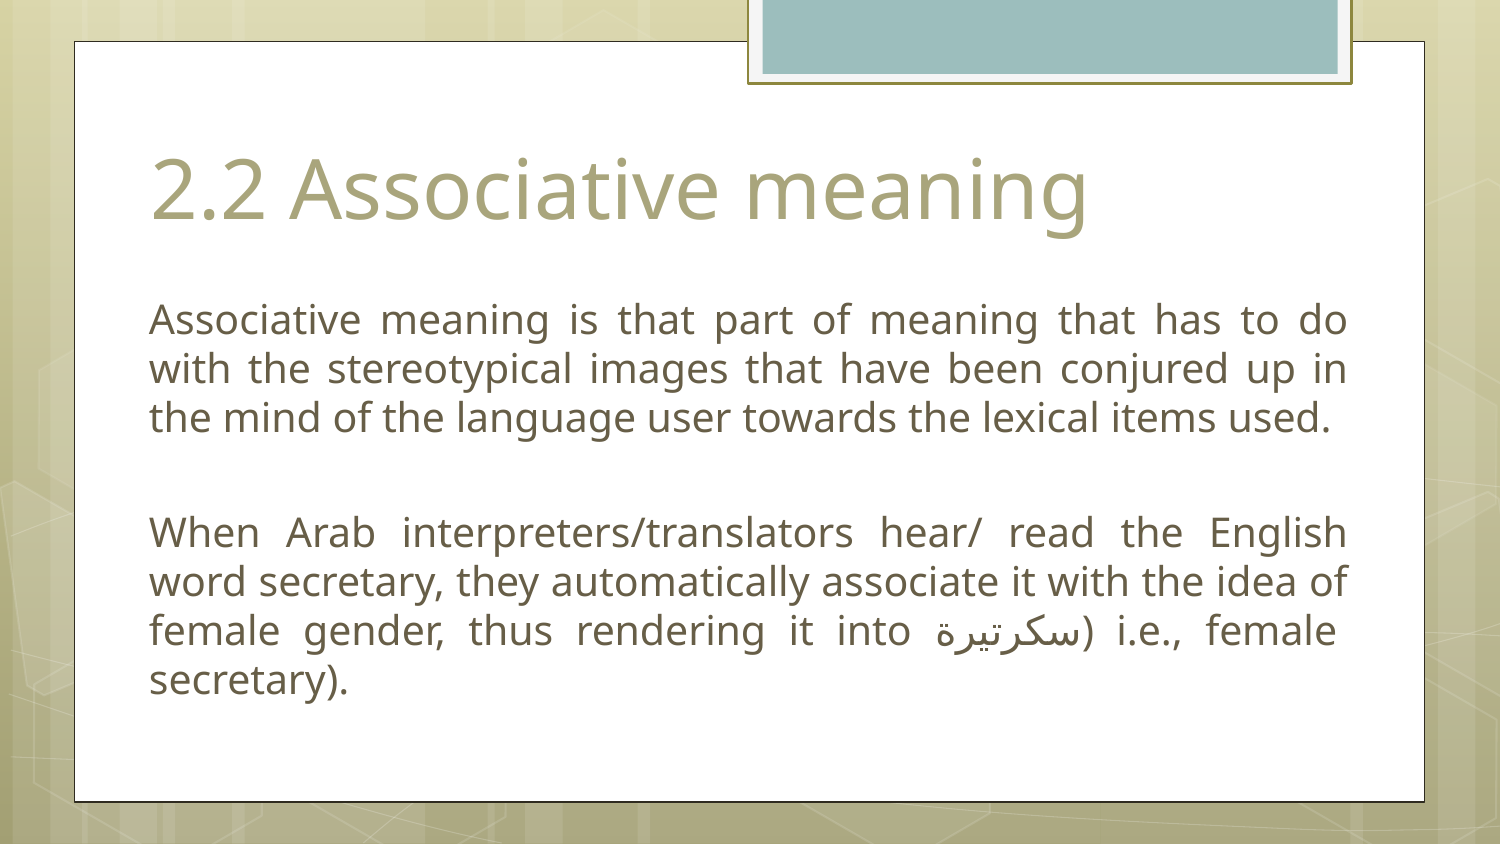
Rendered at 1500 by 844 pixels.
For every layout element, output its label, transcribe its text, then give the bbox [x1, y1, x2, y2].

list Associative meaning is that part of meaning that has to do with the stereotypical images that have been conjured up in the mind of the language user towards the lexical items used. When Arab interpreters/translators hear/ read the English word secretary, they automatically associate it with the idea of female gender, thus rendering it into سكرتيرة) i.e., female secretary). [123, 285, 1365, 765]
title 2.2 Associative meaning [135, 91, 1289, 244]
